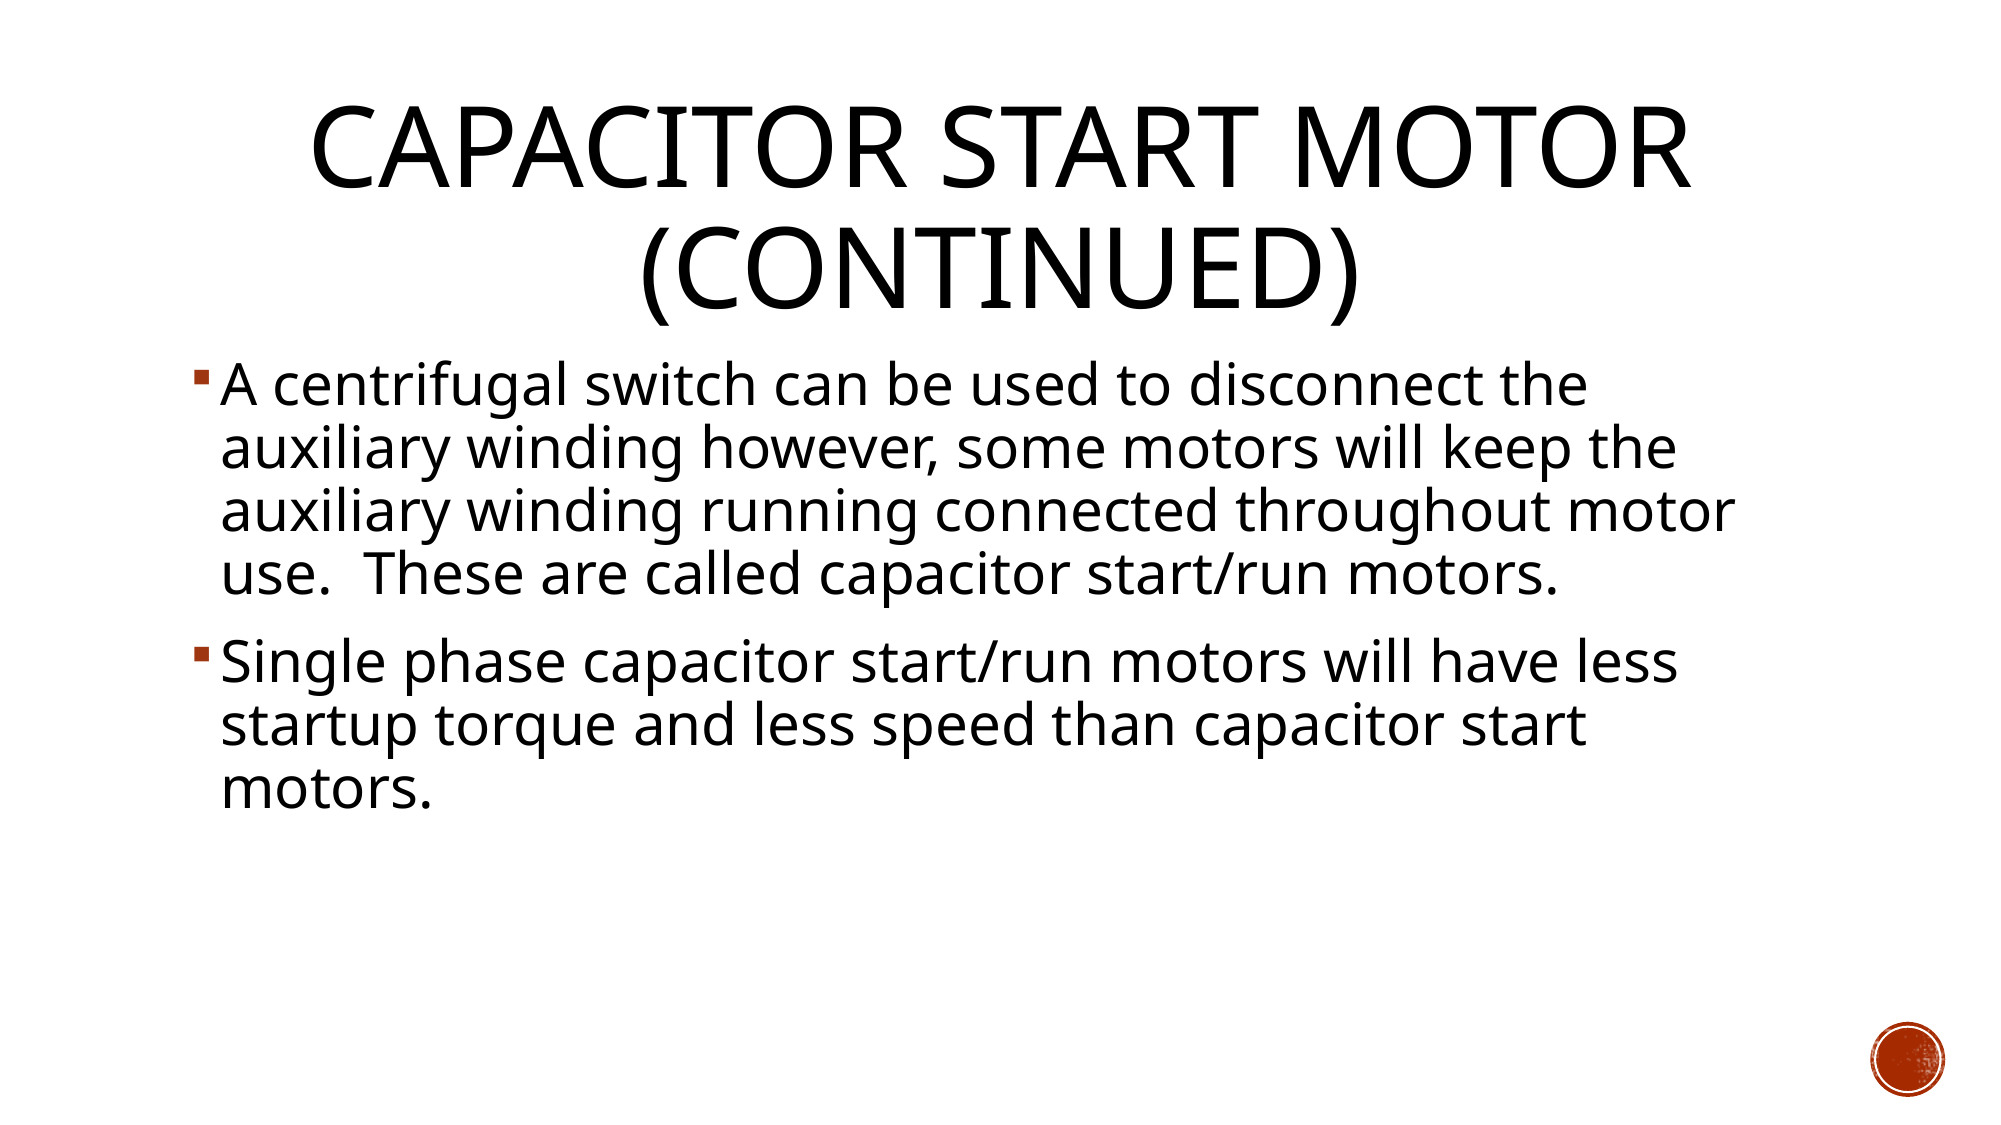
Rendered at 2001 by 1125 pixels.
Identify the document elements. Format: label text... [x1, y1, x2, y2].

title Capacitor start motor (continued) [175, 79, 1826, 344]
list A centrifugal switch can be used to disconnect the auxiliary winding however, some motors will keep the auxiliary winding running connected throughout motor use. These are called capacitor start/run motors. Single phase capacitor start/run motors will have less startup torque and less speed than capacitor start motors. [175, 348, 1826, 1013]
